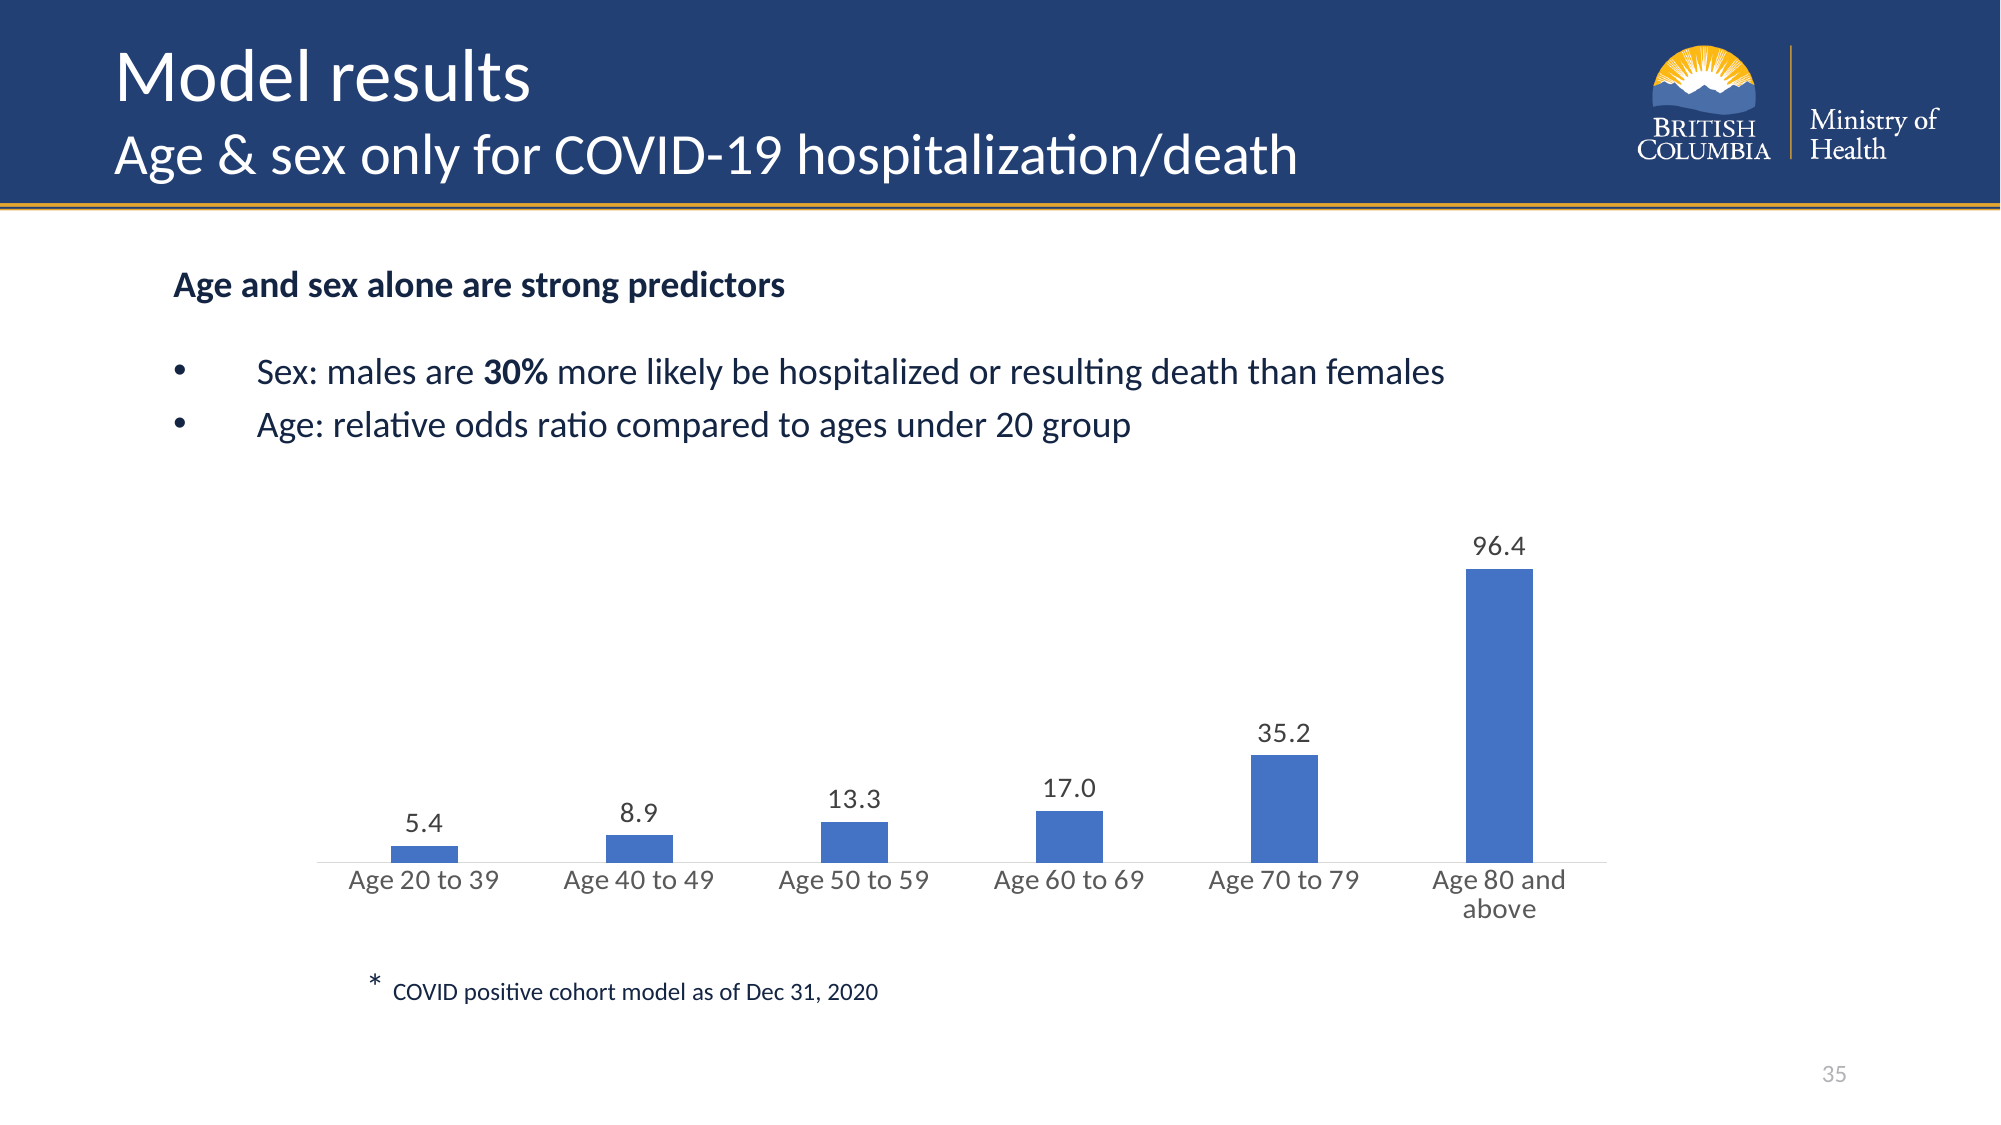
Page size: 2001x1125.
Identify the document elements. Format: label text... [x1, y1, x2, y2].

title Model results Age & sex only for COVID-19 hospitalization/death [99, 12, 1900, 201]
slide_number 35 [1412, 1042, 1863, 1103]
picture [0, 0, 2001, 1125]
chart [312, 466, 1649, 927]
text_box * COVID positive cohort model as of Dec 31, 2020 [351, 955, 944, 1016]
list Age and sex alone are strong predictors Sex: males are 30% more likely be hospitalized or resulting death than females Age: relative odds ratio compared to ages under 20 group [158, 252, 1803, 927]
